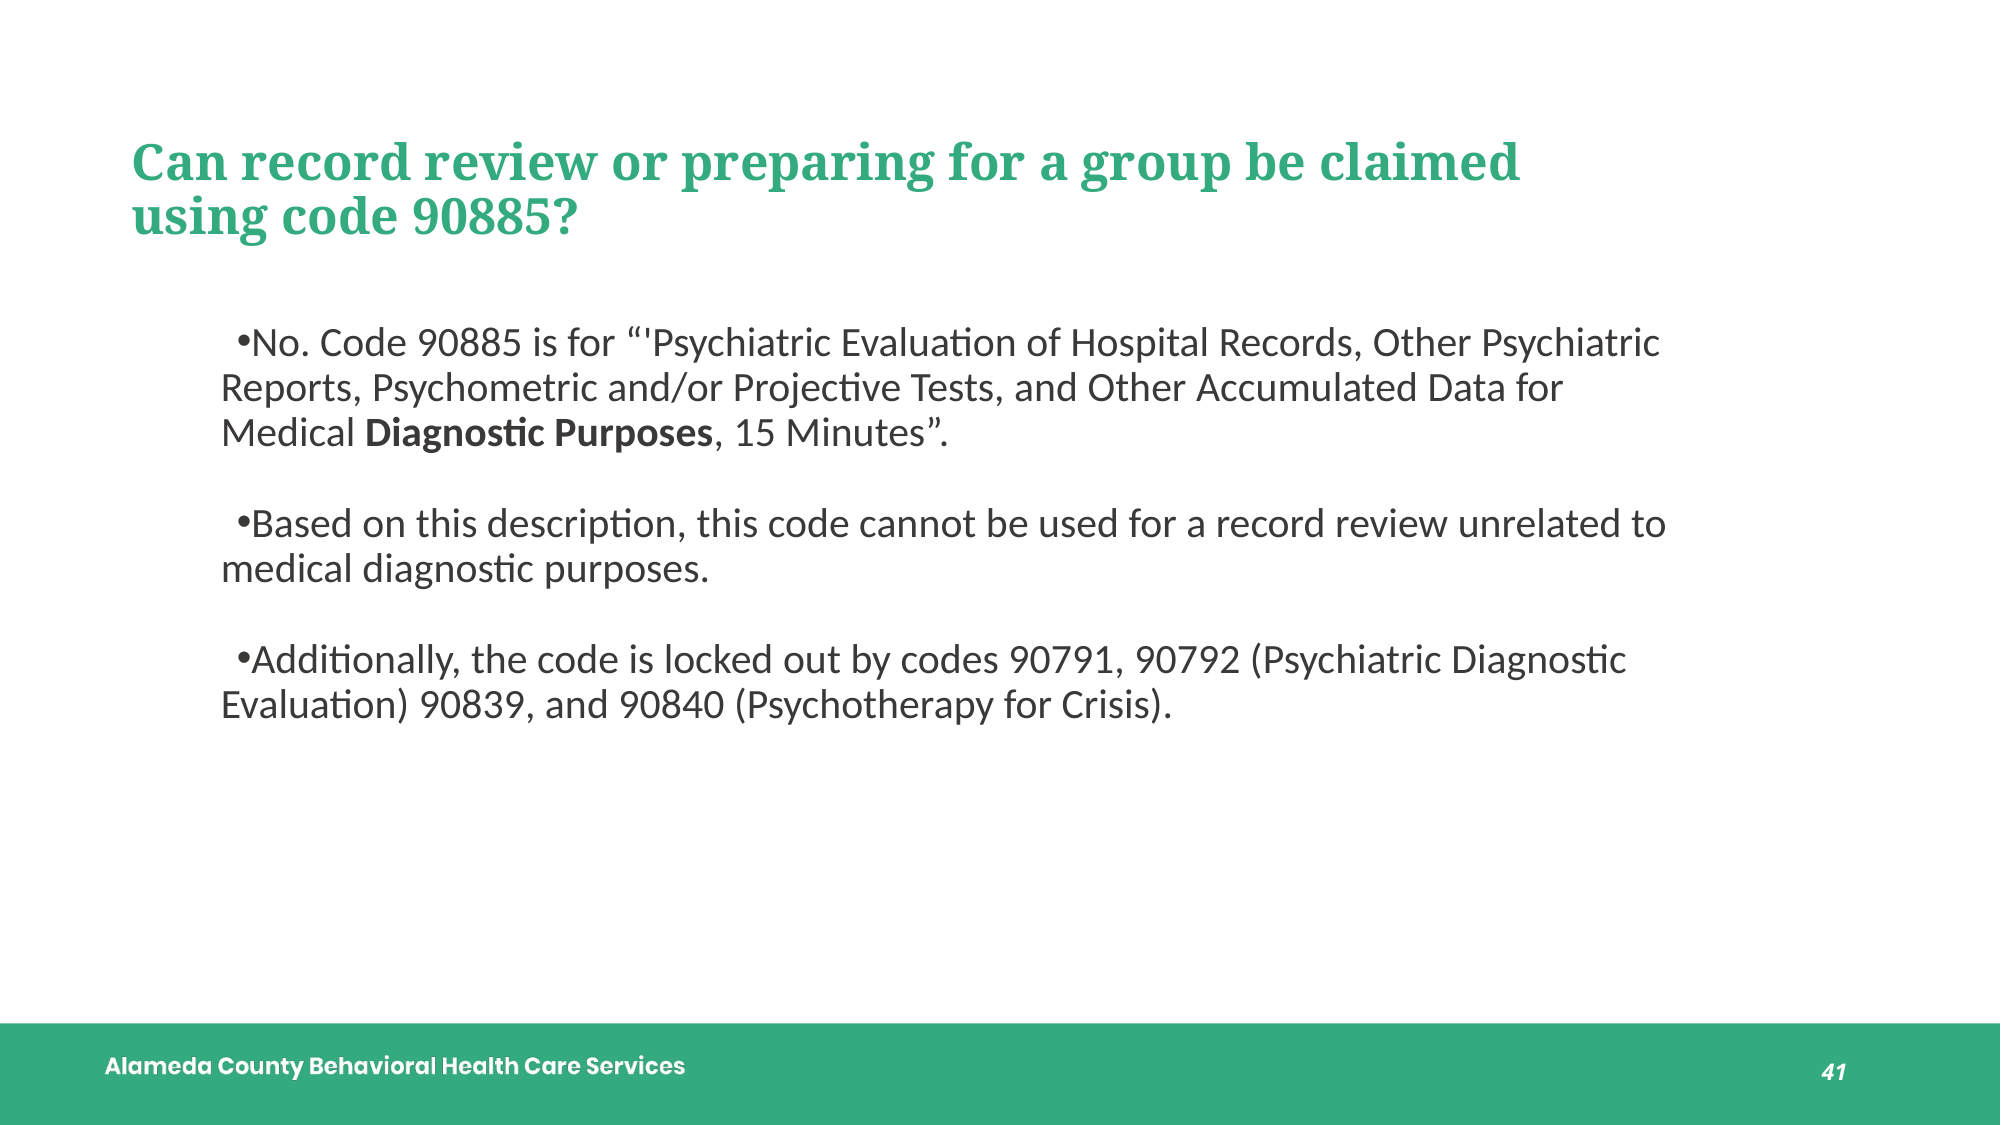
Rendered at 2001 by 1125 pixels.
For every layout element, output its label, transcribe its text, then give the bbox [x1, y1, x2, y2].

title Can record review or preparing for a group be claimed using code 90885? [116, 120, 1602, 263]
list No. Code 90885 is for “'Psychiatric Evaluation of Hospital Records, Other Psychiatric Reports, Psychometric and/or Projective Tests, and Other Accumulated Data for Medical Diagnostic Purposes, 15 Minutes”. Based on this description, this code cannot be used for a record review unrelated to medical diagnostic purposes. Additionally, the code is locked out by codes 90791, 90792 (Psychiatric Diagnostic Evaluation) 90839, and 90840 (Psychotherapy for Crisis). [165, 312, 1703, 792]
picture [99, 1046, 724, 1089]
slide_number 41 [1412, 1042, 1863, 1103]
